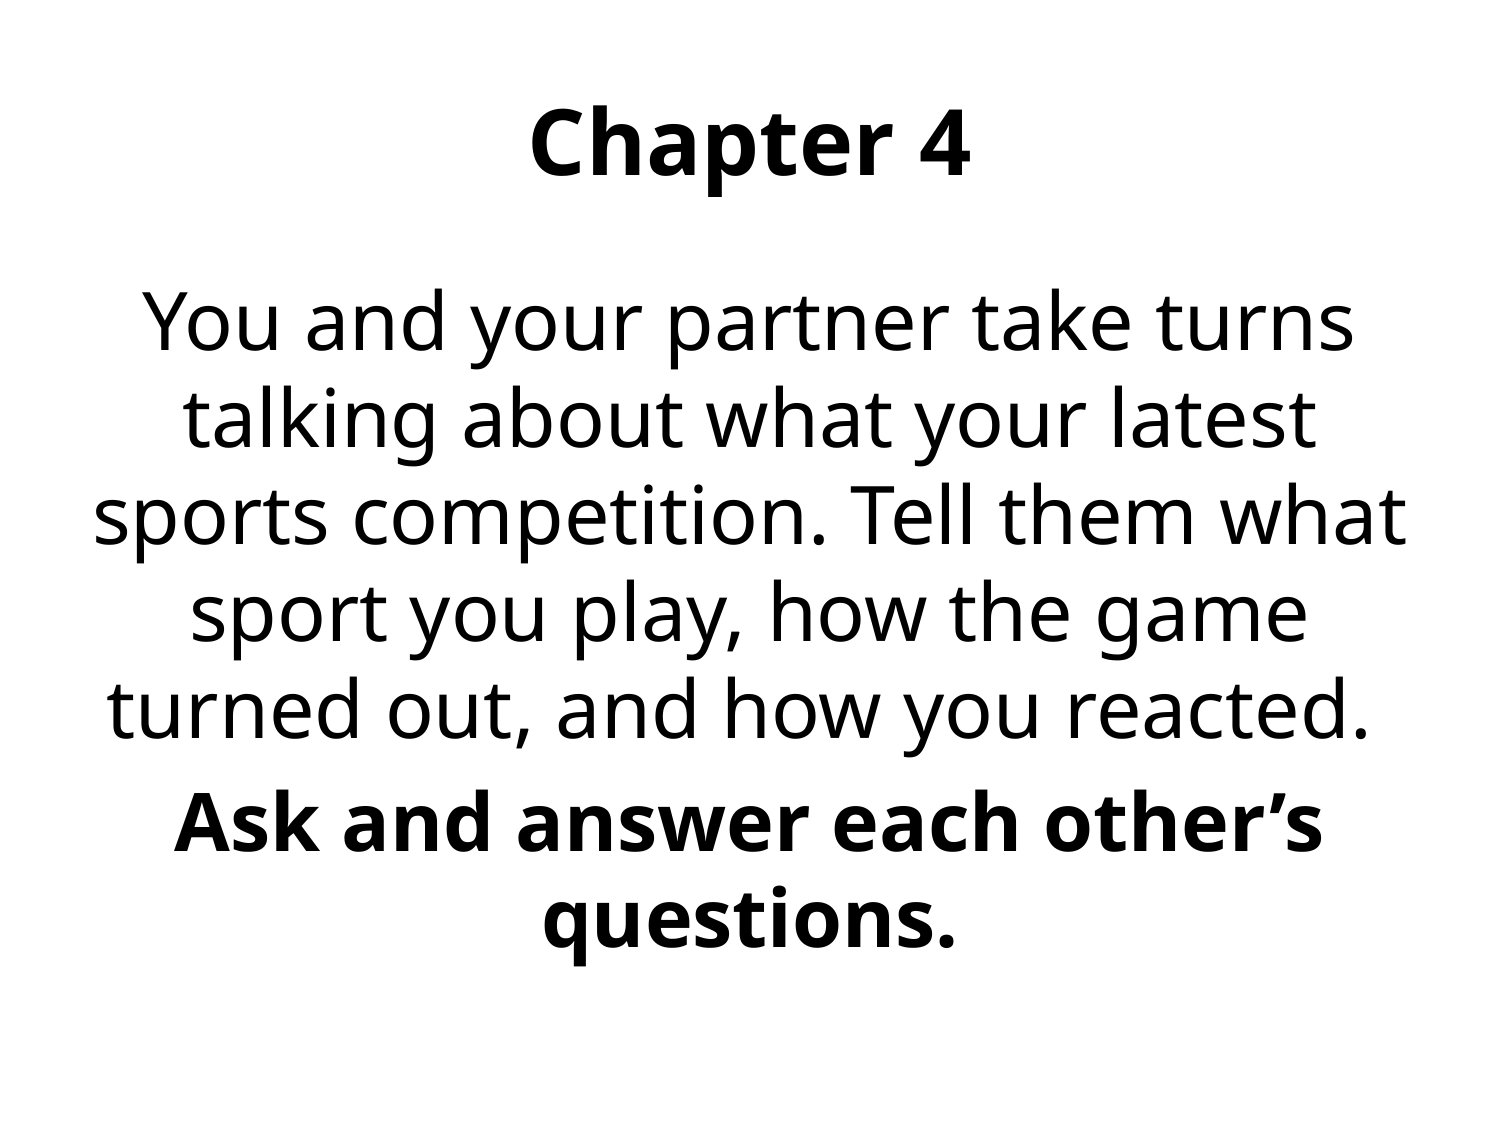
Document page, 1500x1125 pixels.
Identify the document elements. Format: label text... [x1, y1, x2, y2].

list You and your partner take turns talking about what your latest sports competition. Tell them what sport you play, how the game turned out, and how you reacted. Ask and answer each other’s questions. [75, 262, 1425, 1005]
title Chapter 4 [75, 45, 1425, 233]
